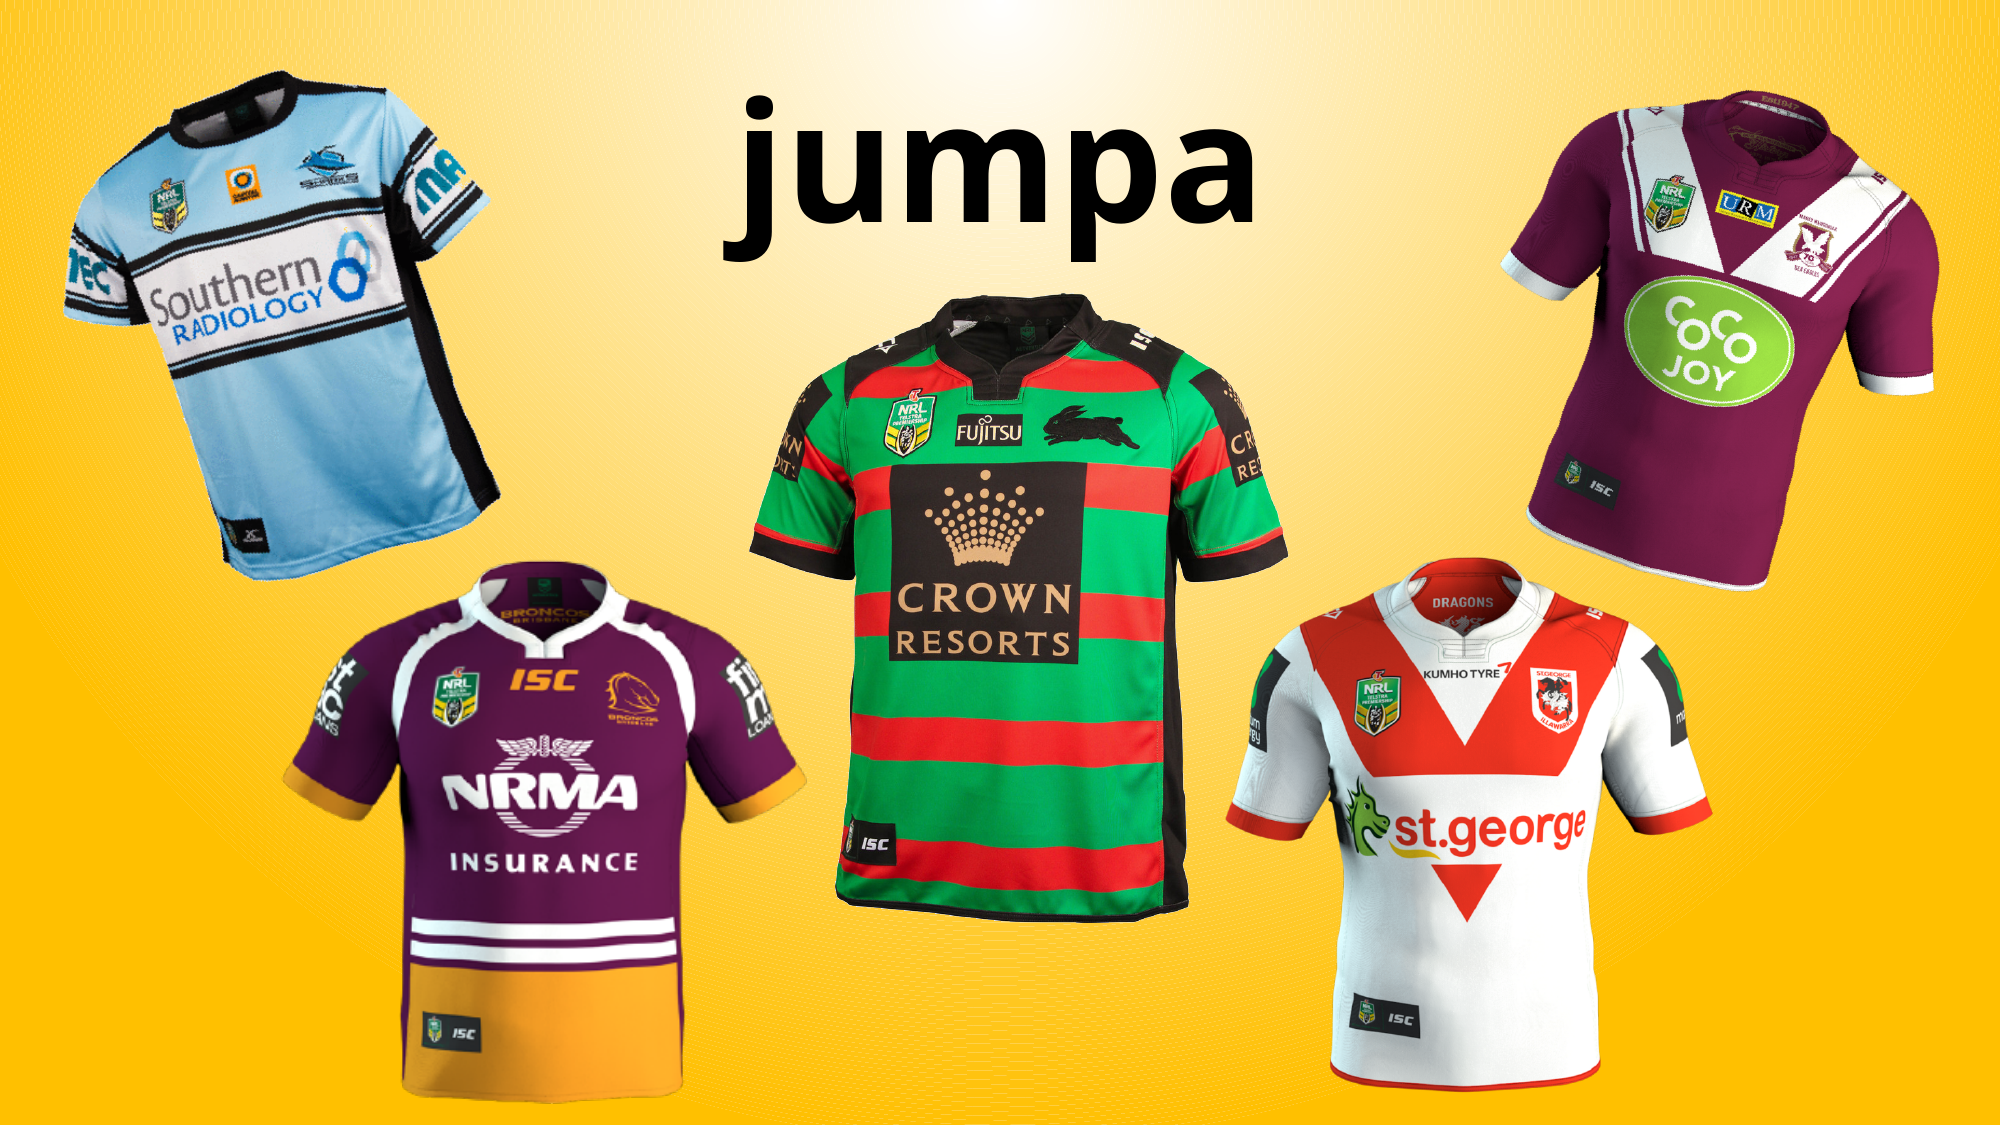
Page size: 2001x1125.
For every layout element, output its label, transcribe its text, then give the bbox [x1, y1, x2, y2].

picture [0, 0, 2000, 1125]
title jumpa [137, 59, 262, 63]
title jumpa [480, 59, 1438, 278]
